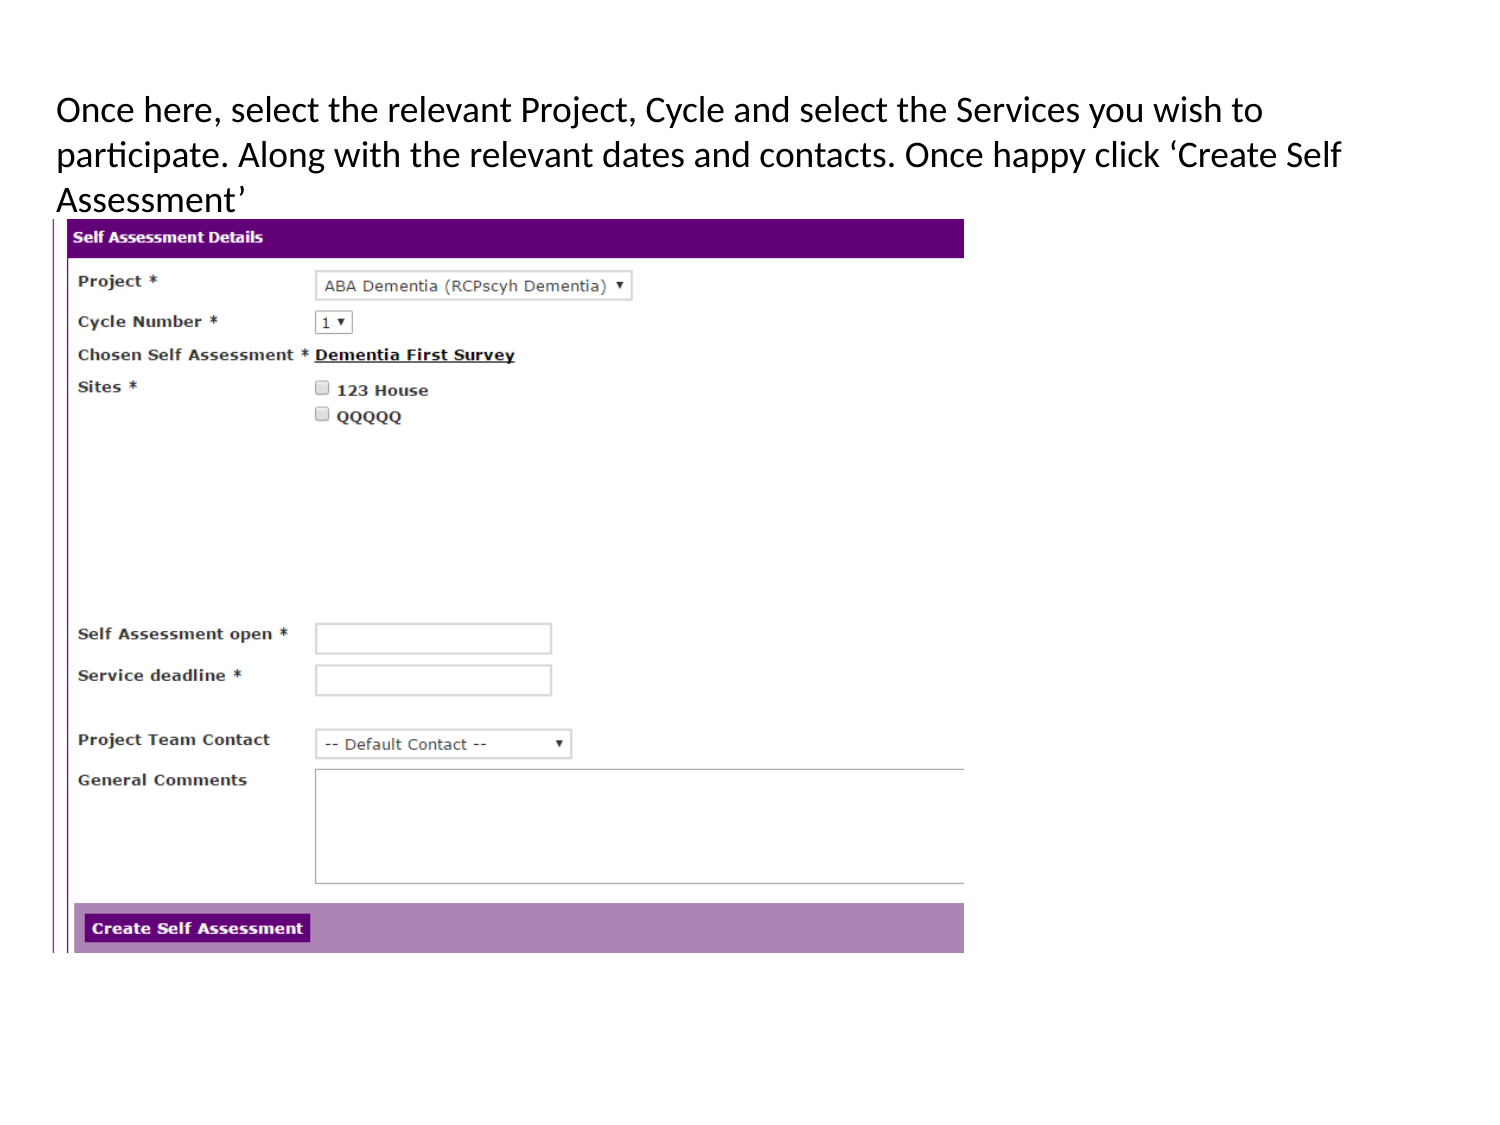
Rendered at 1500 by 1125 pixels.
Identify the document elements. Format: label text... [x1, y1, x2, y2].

text_box Once here, select the relevant Project, Cycle and select the Services you wish to participate. Along with the relevant dates and contacts. Once happy click ‘Create Self Assessment’ [41, 78, 1377, 228]
picture [40, 219, 964, 953]
